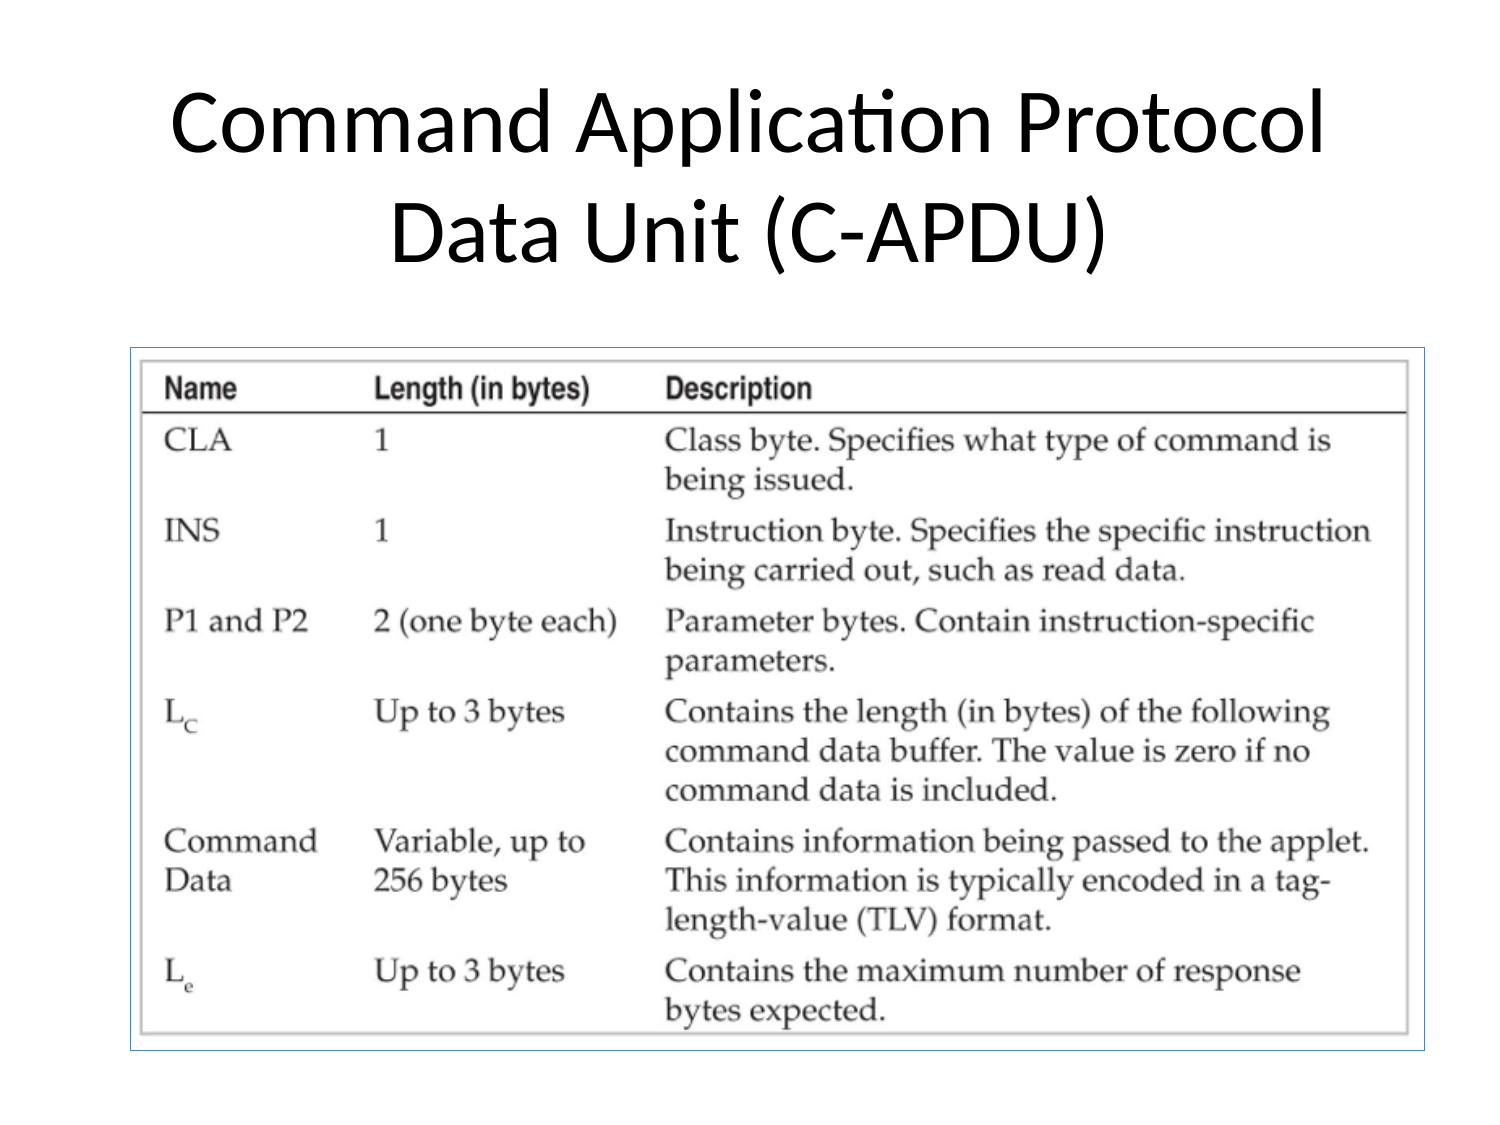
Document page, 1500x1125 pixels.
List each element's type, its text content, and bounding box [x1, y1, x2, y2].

title Command Application Protocol Data Unit (C-APDU) [75, 45, 1425, 296]
picture [130, 346, 1426, 1051]
